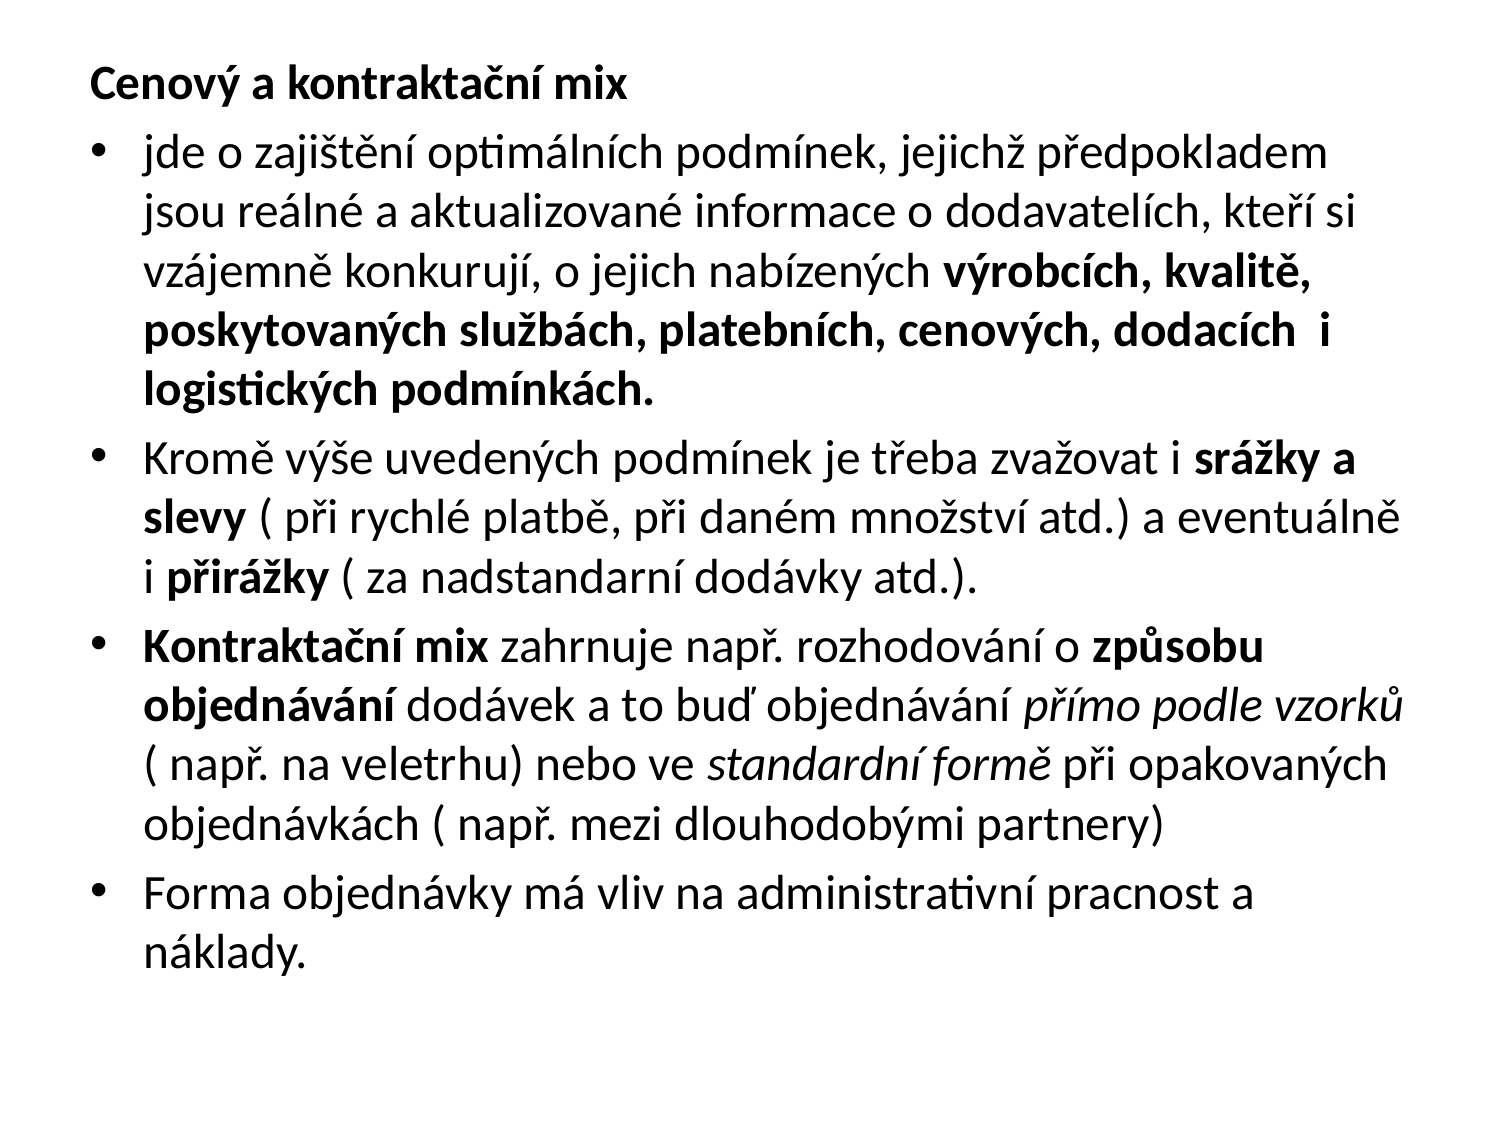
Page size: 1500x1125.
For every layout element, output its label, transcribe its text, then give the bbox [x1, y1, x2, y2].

list Cenový a kontraktační mix jde o zajištění optimálních podmínek, jejichž předpokladem jsou reálné a aktualizované informace o dodavatelích, kteří si vzájemně konkurují, o jejich nabízených výrobcích, kvalitě, poskytovaných službách, platebních, cenových, dodacích i logistických podmínkách. Kromě výše uvedených podmínek je třeba zvažovat i srážky a slevy ( při rychlé platbě, při daném množství atd.) a eventuálně i přirážky ( za nadstandarní dodávky atd.). Kontraktační mix zahrnuje např. rozhodování o způsobu objednávání dodávek a to buď objednávání přímo podle vzorků ( např. na veletrhu) nebo ve standardní formě při opakovaných objednávkách ( např. mezi dlouhodobými partnery) Forma objednávky má vliv na administrativní pracnost a náklady. [75, 42, 1425, 1005]
